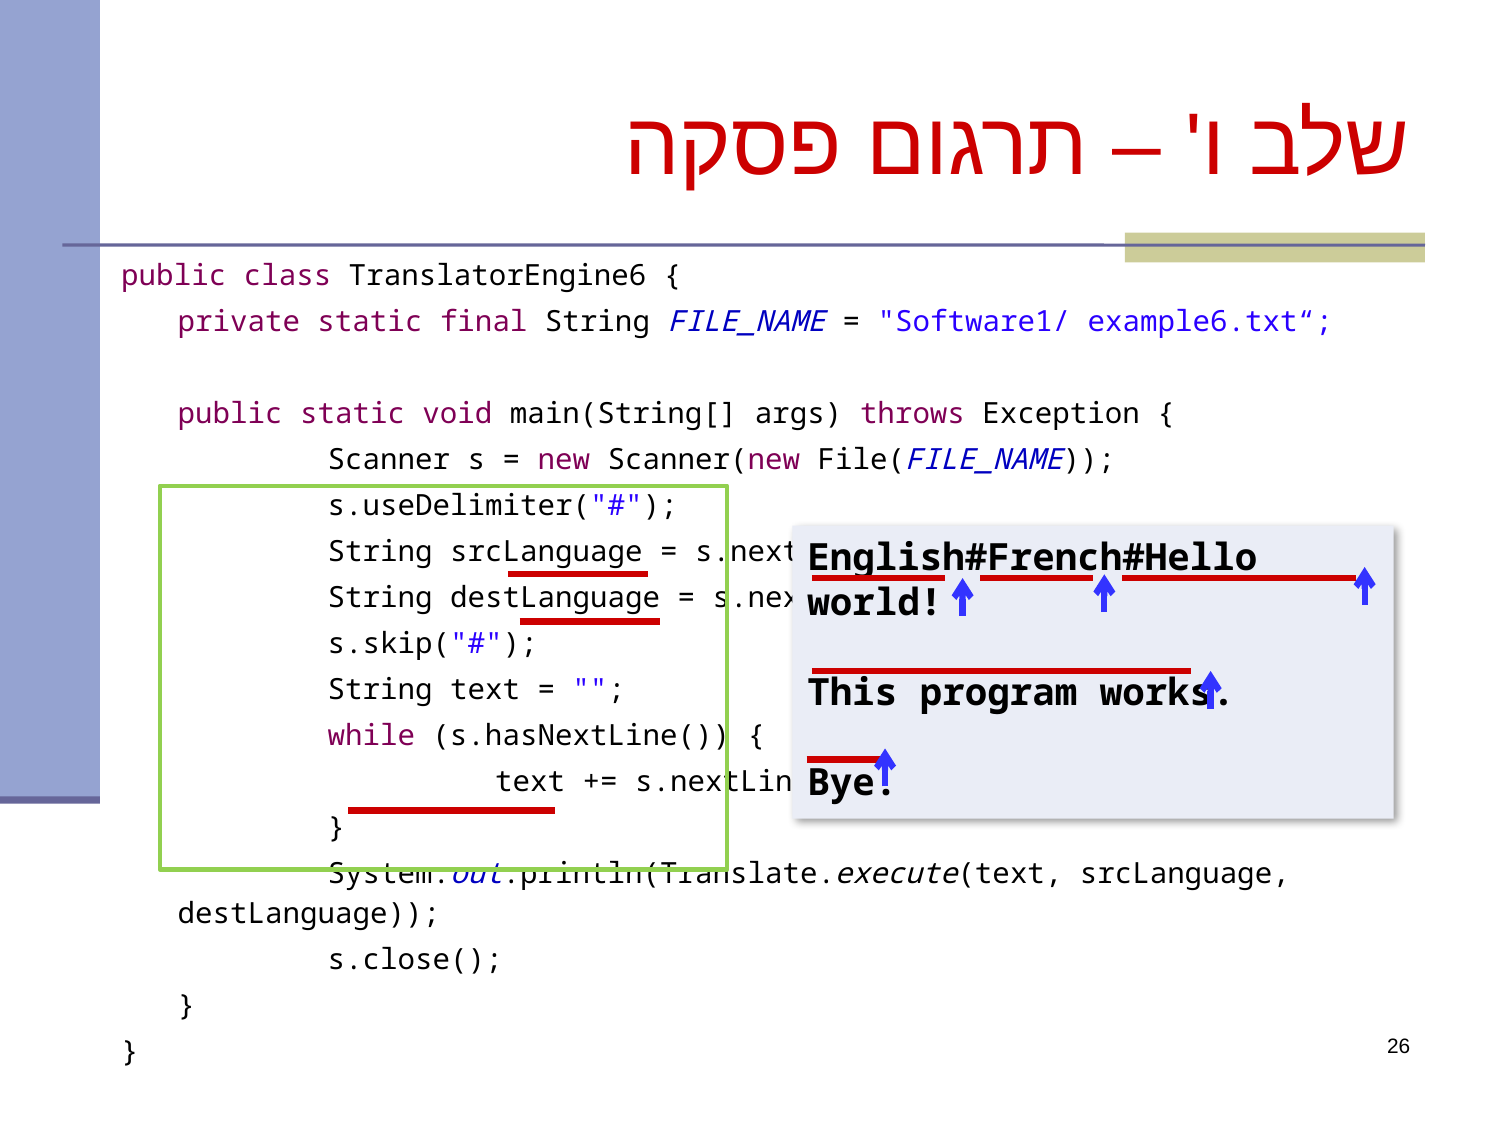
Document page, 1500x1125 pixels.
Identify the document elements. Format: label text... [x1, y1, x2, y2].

text_box English#French#Hello world! This program works. Bye. [792, 525, 1394, 819]
title שלב ו' – תרגום פסקה [149, 45, 1426, 234]
list public class TranslatorEngine6 { private static final String FILE_NAME = "Software1/ example6.txt“; public static void main(String[] args) throws Exception { Scanner s = new Scanner(new File(FILE_NAME)); s.useDelimiter("#"); String srcLanguage = s.next(); String destLanguage = s.next(); s.skip("#"); String text = ""; while (s.hasNextLine()) { text += s.nextLine() + ' '; } System.out.println(Translate.execute(text, srcLanguage, destLanguage)); s.close(); } } [105, 243, 1426, 1107]
text_box [158, 484, 729, 872]
